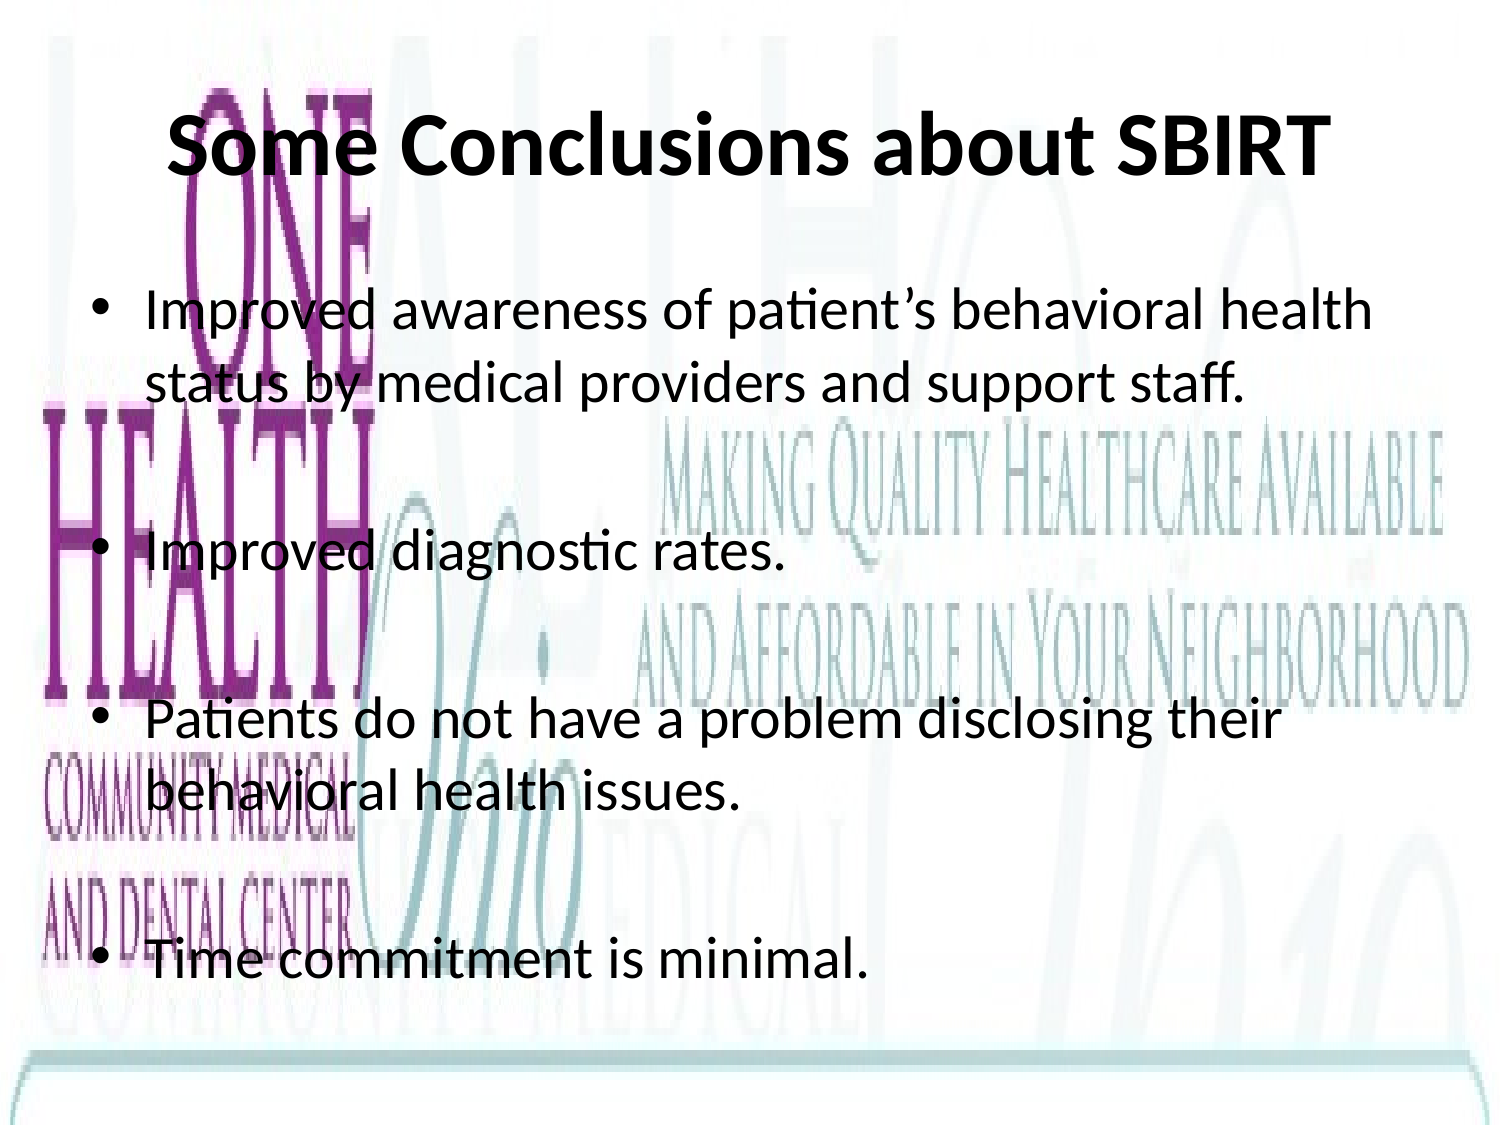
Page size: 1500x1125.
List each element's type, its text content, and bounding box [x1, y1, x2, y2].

list Improved awareness of patient’s behavioral health status by medical providers and support staff. Improved diagnostic rates. Patients do not have a problem disclosing their behavioral health issues. Time commitment is minimal. [75, 262, 1425, 1005]
picture [0, 0, 1500, 1125]
title Some Conclusions about SBIRT [75, 45, 1425, 233]
